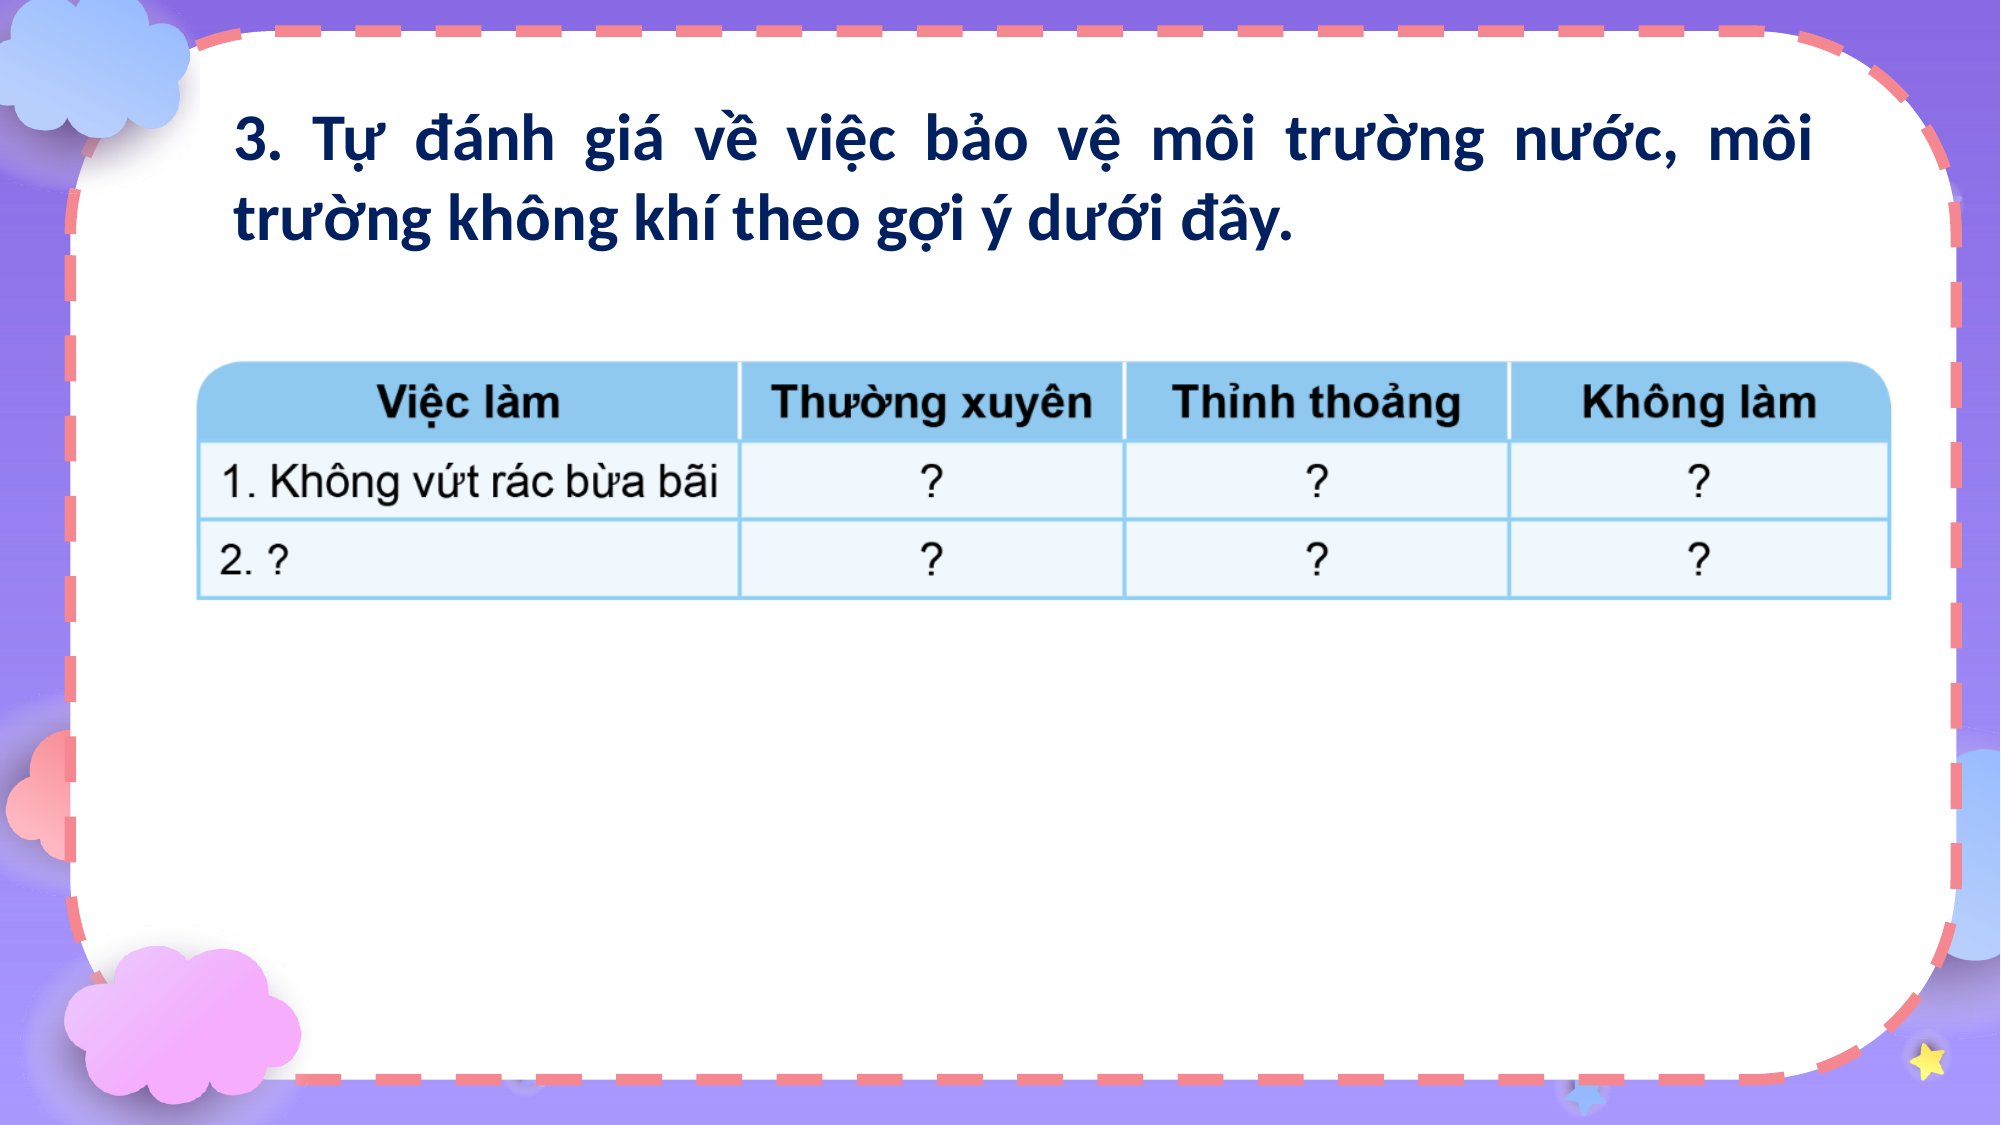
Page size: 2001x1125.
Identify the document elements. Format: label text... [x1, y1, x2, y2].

picture [0, 0, 2001, 1125]
picture [177, 344, 1912, 610]
text_box 3. Tự đánh giá về việc bảo vệ môi trường nước, môi trường không khí theo gợi ý dưới đây. [218, 86, 1831, 342]
